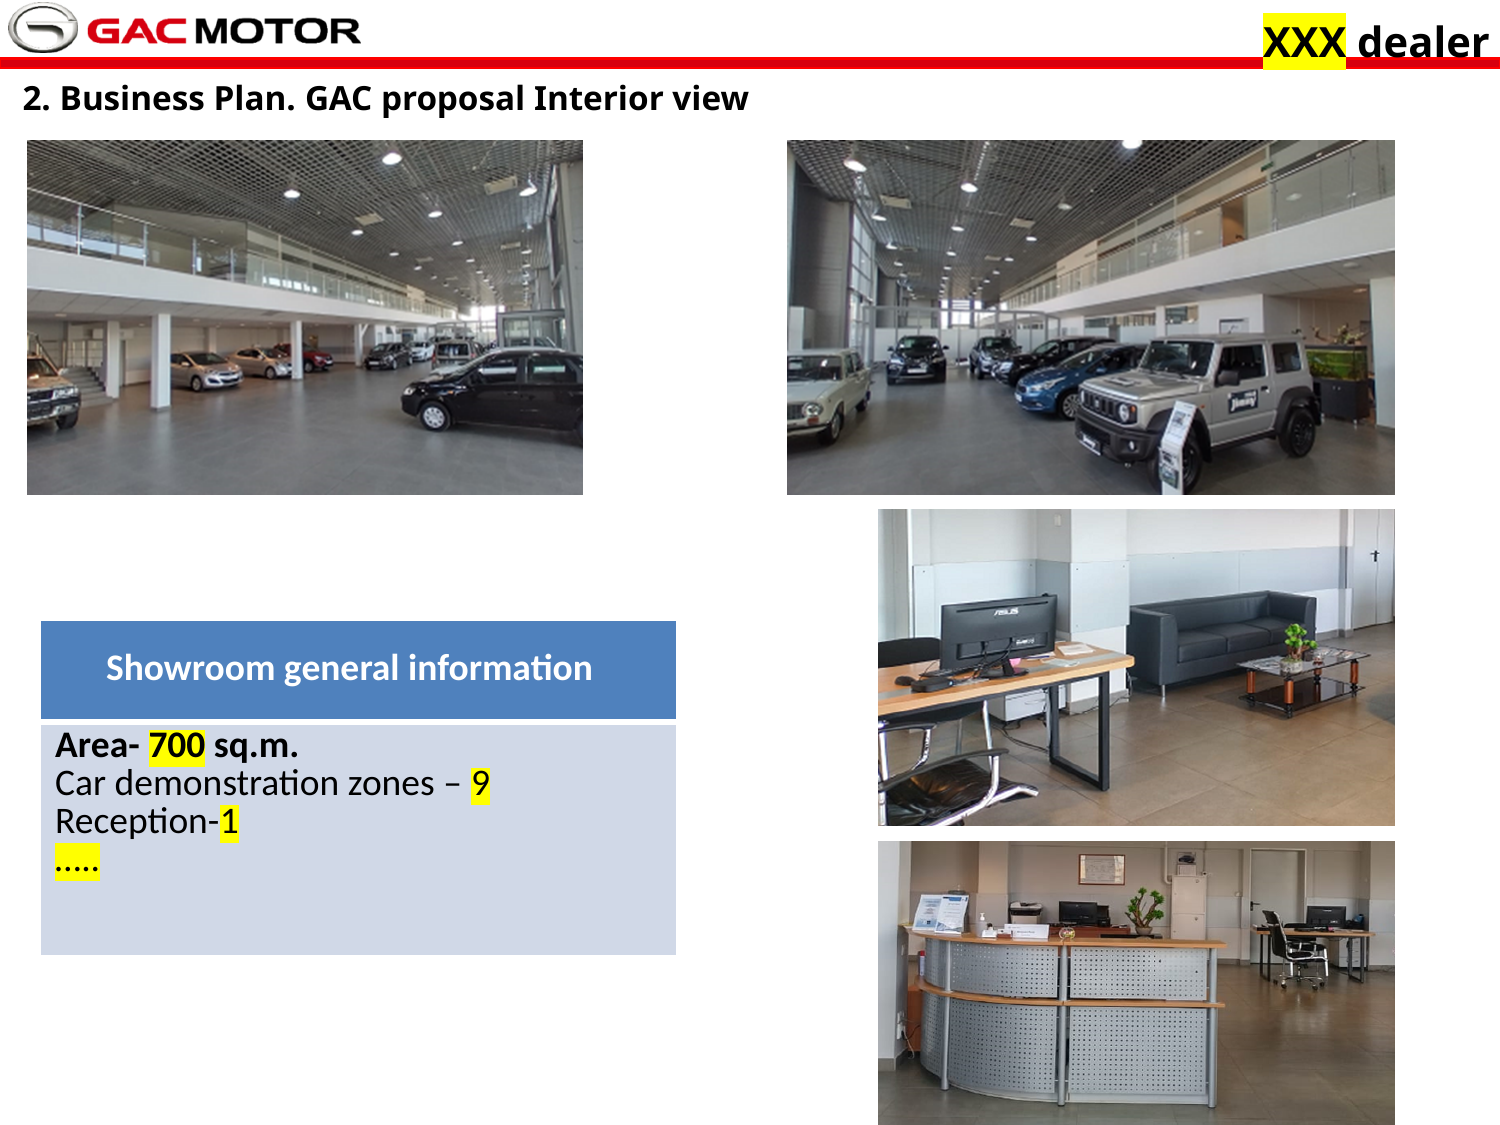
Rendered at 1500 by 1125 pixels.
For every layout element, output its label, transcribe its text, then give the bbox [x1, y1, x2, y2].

picture [787, 140, 1395, 495]
picture [878, 841, 1395, 1125]
text_box XXX dealer [754, 0, 1500, 74]
table_header Showroom general information [41, 621, 676, 719]
text_box 2. Business Plan. GAC proposal Interior view [7, 70, 1093, 125]
picture [8, 2, 361, 53]
table_cell Area- 700 sq.m. Car demonstration zones – 9 Reception-1 ….. [41, 725, 676, 955]
picture [26, 140, 583, 495]
picture [878, 509, 1395, 826]
